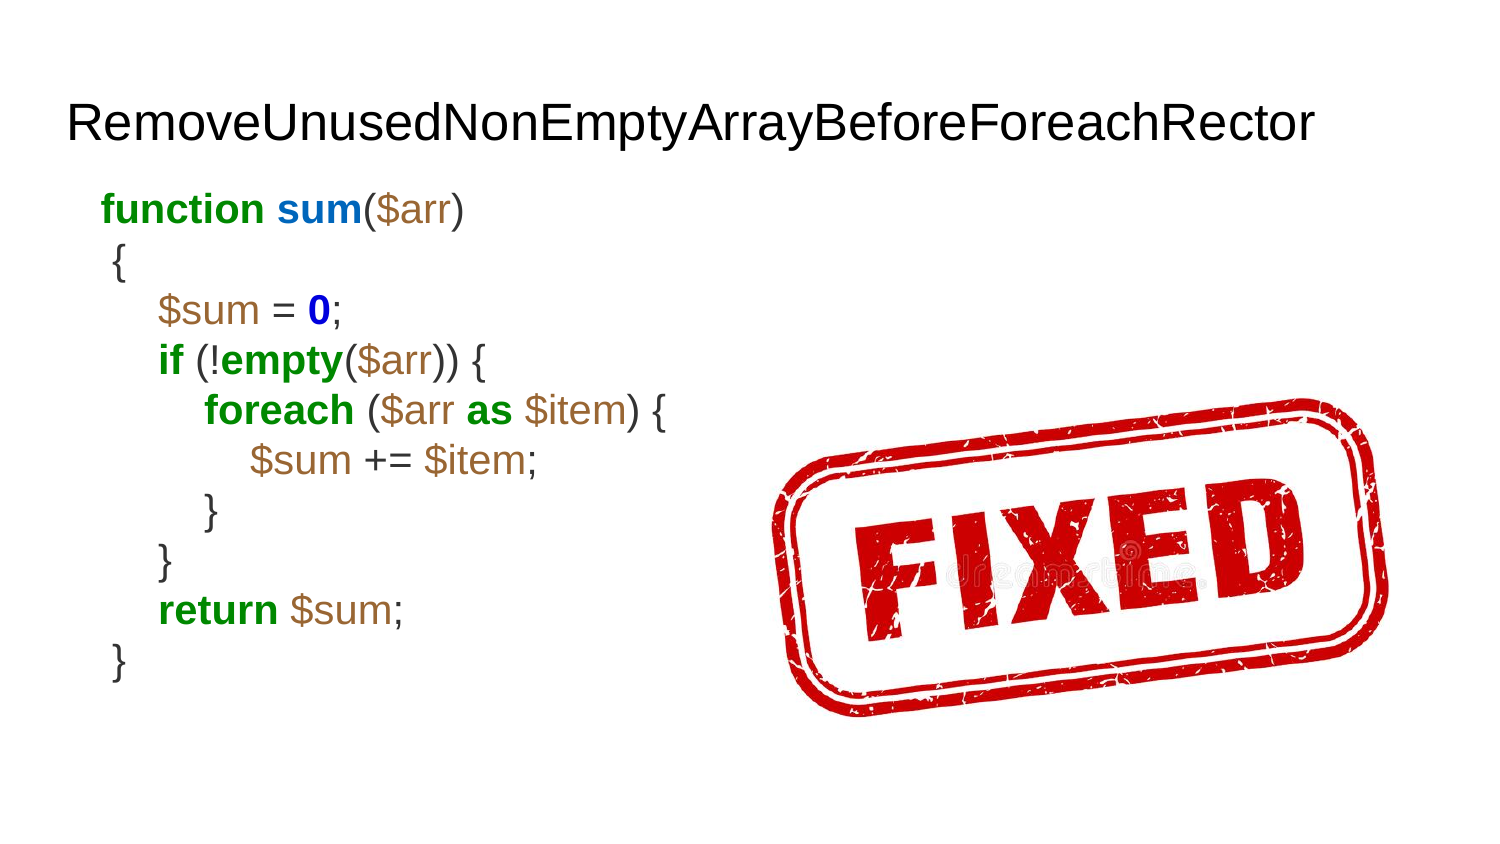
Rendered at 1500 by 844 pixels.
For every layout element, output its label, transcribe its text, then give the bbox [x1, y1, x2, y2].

title RemoveUnusedNonEmptyArrayBeforeForeachRector [51, 72, 1449, 167]
list function sum($arr) { $sum = 0; if (!empty($arr)) { foreach ($arr as $item) { $sum += $item; } } return $sum; } [51, 189, 1449, 750]
picture [741, 364, 1417, 750]
